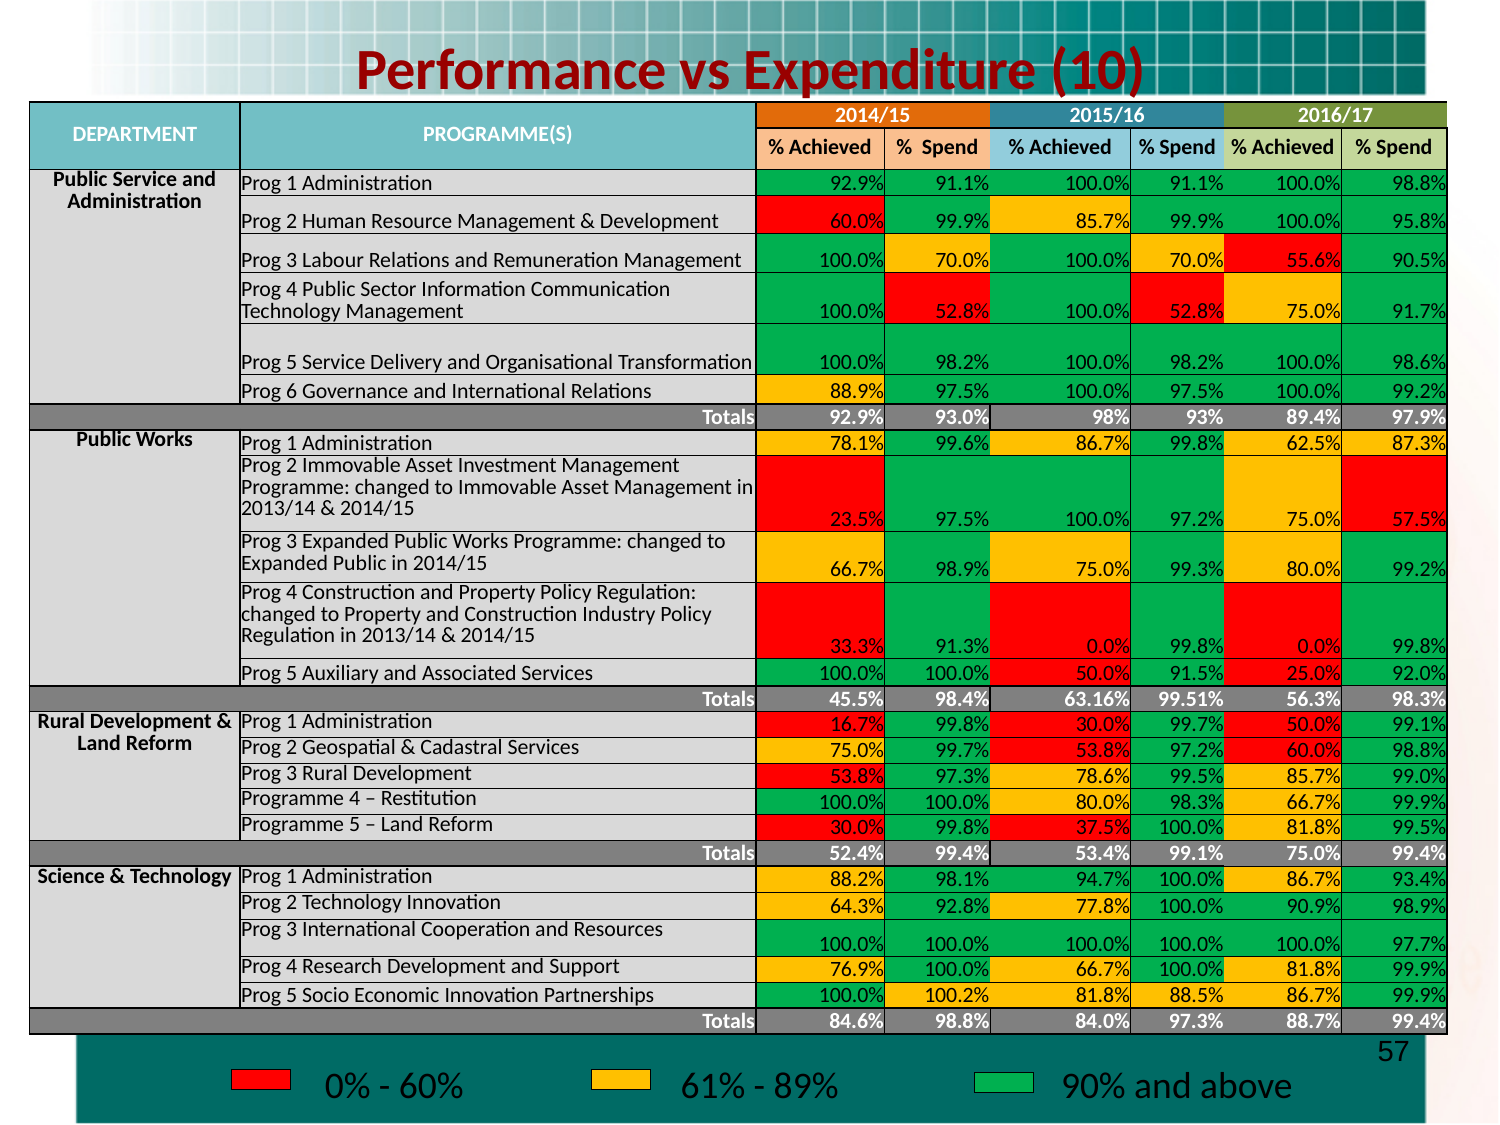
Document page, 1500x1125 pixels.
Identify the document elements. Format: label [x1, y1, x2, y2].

table_cell [757, 375, 884, 403]
table_cell [30, 1009, 755, 1033]
table_cell [1131, 983, 1341, 1007]
table_cell [757, 920, 884, 956]
table_cell [1342, 405, 1446, 429]
table_cell [241, 431, 755, 455]
table_cell [885, 324, 1130, 374]
table_cell [241, 456, 755, 531]
table_cell [1342, 196, 1446, 233]
table_cell [757, 712, 884, 737]
table_cell [1342, 431, 1446, 455]
table_cell [885, 1009, 990, 1033]
text_box [231, 1069, 1034, 1093]
table_cell [1342, 1009, 1446, 1033]
table_cell [1131, 129, 1341, 169]
table_cell [241, 273, 755, 323]
table_cell [30, 170, 239, 403]
table_cell [885, 234, 1130, 272]
table_cell [1342, 659, 1446, 685]
table_cell [241, 532, 755, 582]
table_header [757, 103, 1447, 127]
table_cell [757, 234, 884, 272]
table_cell [241, 234, 755, 272]
table_cell [241, 712, 755, 737]
table_cell [241, 764, 755, 788]
table_cell [885, 196, 1130, 233]
table_cell [1131, 431, 1341, 455]
table_cell [757, 841, 884, 865]
table_cell [1342, 234, 1446, 272]
table_cell [241, 789, 755, 814]
table_cell [1342, 375, 1446, 403]
table_cell [1131, 712, 1341, 737]
table_cell [885, 375, 1130, 403]
table_cell [885, 431, 1130, 455]
table_cell [1131, 170, 1341, 195]
table_cell [885, 764, 1130, 788]
table_cell [241, 659, 755, 685]
table_cell [1342, 532, 1446, 582]
table_cell [885, 456, 1130, 531]
table_cell [1342, 920, 1446, 956]
table_cell [885, 983, 1130, 1007]
table_cell [241, 815, 755, 840]
table_cell [241, 893, 755, 919]
table_cell [757, 456, 884, 531]
text_box [76, 7, 1427, 101]
table_cell [1131, 273, 1341, 323]
table_header [30, 103, 239, 169]
table_cell [991, 1009, 1130, 1033]
table_cell [1131, 456, 1341, 531]
table_cell [757, 196, 884, 233]
table_cell [1342, 129, 1446, 169]
table_cell [1131, 687, 1341, 711]
table_cell [1131, 375, 1341, 403]
table_cell [1342, 583, 1446, 658]
table_cell [1131, 957, 1341, 982]
table_cell [1342, 686, 1446, 711]
table_cell [1131, 867, 1341, 892]
table_cell [885, 659, 1130, 685]
table_cell [885, 170, 1130, 195]
table_cell [757, 764, 884, 788]
table_cell [757, 867, 884, 892]
table_cell [1131, 738, 1341, 763]
table_cell [757, 957, 884, 982]
table_cell [1131, 196, 1341, 233]
table_cell [30, 712, 239, 840]
table_cell [1131, 659, 1341, 685]
table_cell [885, 957, 1130, 982]
table_cell [241, 867, 755, 892]
table_cell [1131, 1009, 1341, 1033]
table_cell [1342, 789, 1446, 814]
table_cell [1131, 815, 1341, 840]
table_header [148, 1070, 1332, 1122]
table_cell [1131, 234, 1341, 272]
table_cell [1131, 405, 1341, 429]
table_cell [757, 129, 884, 169]
table_cell [1131, 532, 1341, 582]
table_cell [757, 789, 884, 814]
table_cell [1342, 273, 1446, 323]
table_cell [885, 129, 1130, 169]
table_cell [241, 196, 755, 233]
table_cell [1342, 841, 1446, 866]
table_cell [1131, 841, 1341, 866]
slide_number [1074, 1035, 1426, 1103]
table_cell [1131, 583, 1341, 658]
table_cell [241, 170, 755, 195]
table_cell [757, 738, 884, 763]
table_cell [885, 789, 1130, 814]
table_cell [1342, 867, 1446, 892]
table_cell [757, 170, 884, 195]
table_cell [1342, 957, 1446, 982]
table_cell [757, 893, 884, 919]
table_cell [991, 841, 1130, 865]
table_cell [885, 532, 1130, 582]
table_cell [241, 920, 755, 956]
table_cell [1342, 815, 1446, 840]
table_cell [1342, 983, 1446, 1007]
table_cell [991, 405, 1130, 429]
table_cell [1131, 764, 1341, 788]
table_cell [241, 375, 755, 403]
table_cell [757, 983, 884, 1007]
table_cell [30, 867, 239, 1007]
table_cell [757, 532, 884, 582]
table_header [241, 103, 755, 169]
table_cell [241, 324, 755, 374]
table_cell [757, 659, 884, 685]
table_cell [757, 687, 884, 711]
table_cell [885, 273, 1130, 323]
table_cell [885, 815, 1130, 840]
table_cell [757, 431, 884, 455]
table_cell [885, 712, 1130, 737]
table_cell [1342, 170, 1446, 195]
table_cell [885, 687, 989, 711]
table_cell [30, 431, 239, 685]
table_cell [1342, 712, 1446, 737]
table_cell [757, 1009, 884, 1033]
table_cell [241, 583, 755, 658]
table_cell [757, 324, 884, 374]
table_cell [757, 273, 884, 323]
table_cell [241, 983, 755, 1007]
table_cell [30, 687, 755, 711]
table_cell [757, 815, 884, 840]
table_cell [885, 738, 1130, 763]
table_cell [885, 867, 1130, 892]
table_cell [30, 841, 755, 865]
table_cell [1131, 789, 1341, 814]
table_cell [1342, 738, 1446, 763]
table_cell [885, 841, 989, 865]
table_cell [757, 583, 884, 658]
table_cell [885, 405, 989, 429]
table_cell [1342, 764, 1446, 788]
table_cell [1342, 324, 1446, 374]
table_cell [757, 405, 884, 429]
table_cell [1131, 920, 1341, 956]
table_cell [1342, 893, 1446, 919]
table_cell [30, 405, 755, 429]
table_cell [241, 738, 755, 763]
table_cell [885, 893, 1130, 919]
picture [0, 0, 1500, 1125]
table_cell [1131, 324, 1341, 374]
table_cell [241, 957, 755, 982]
table_cell [1131, 893, 1341, 919]
table_cell [885, 920, 1130, 956]
table_cell [991, 687, 1130, 711]
table_cell [1342, 456, 1446, 531]
table_cell [885, 583, 1130, 658]
